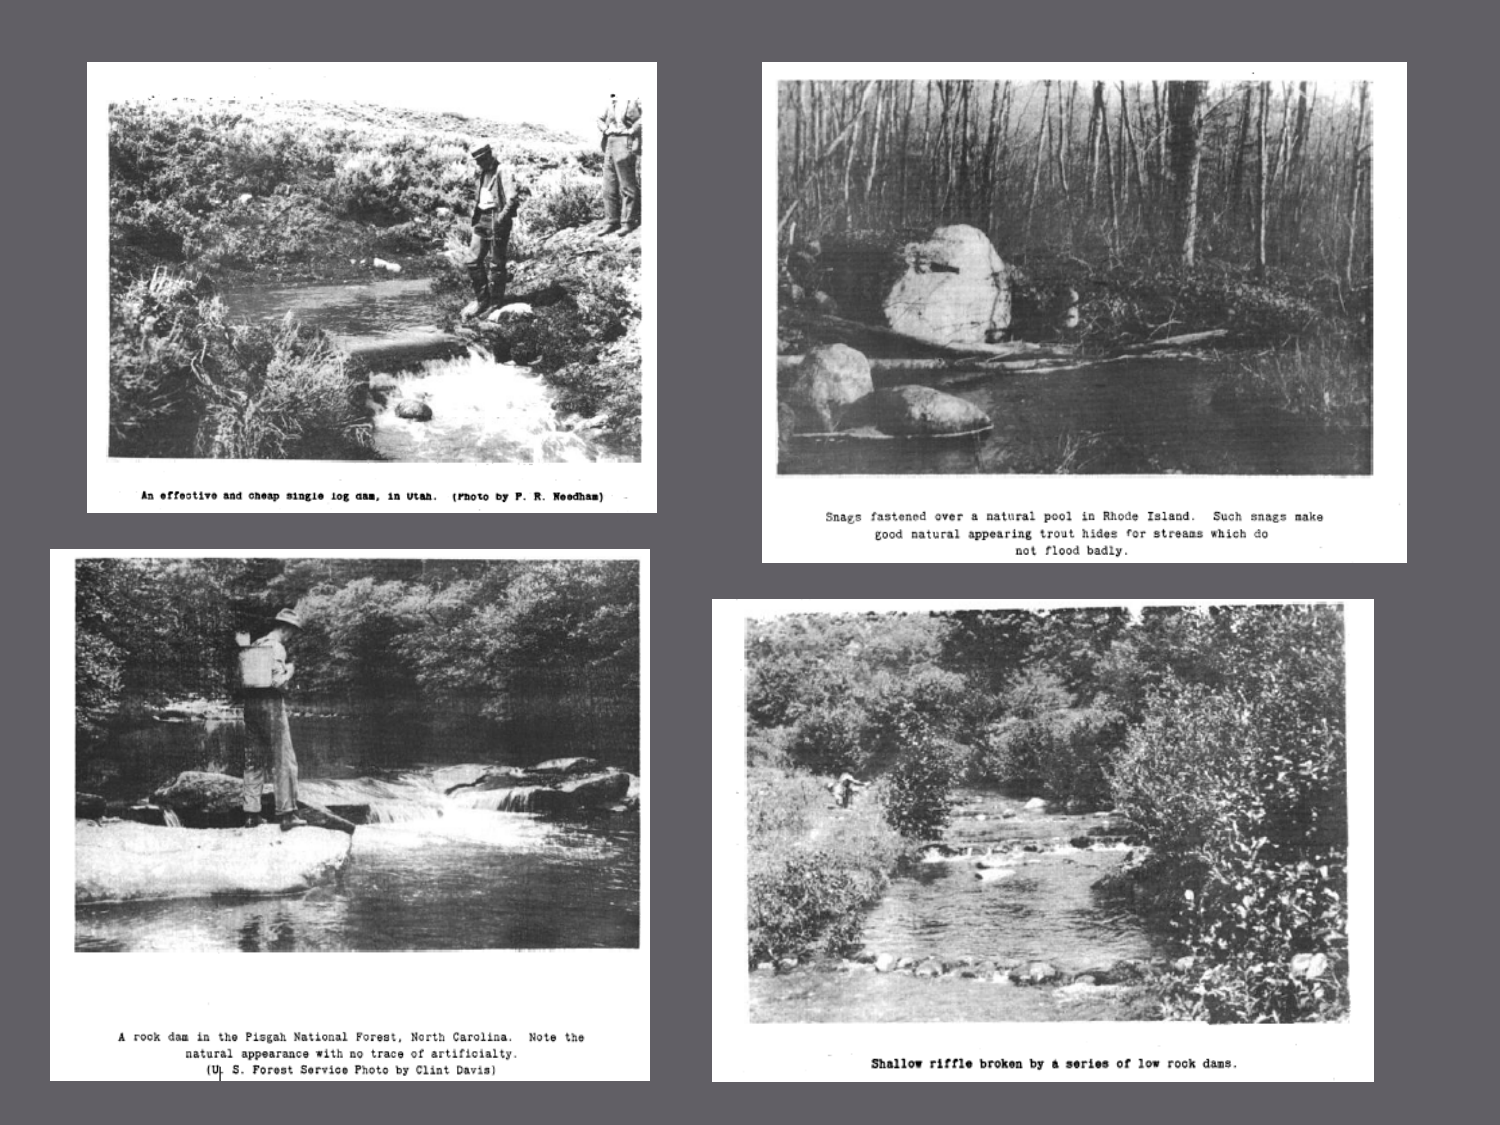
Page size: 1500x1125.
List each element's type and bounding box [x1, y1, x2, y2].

picture [762, 62, 1407, 563]
picture [49, 549, 651, 1082]
picture [712, 599, 1374, 1082]
picture [87, 62, 657, 514]
